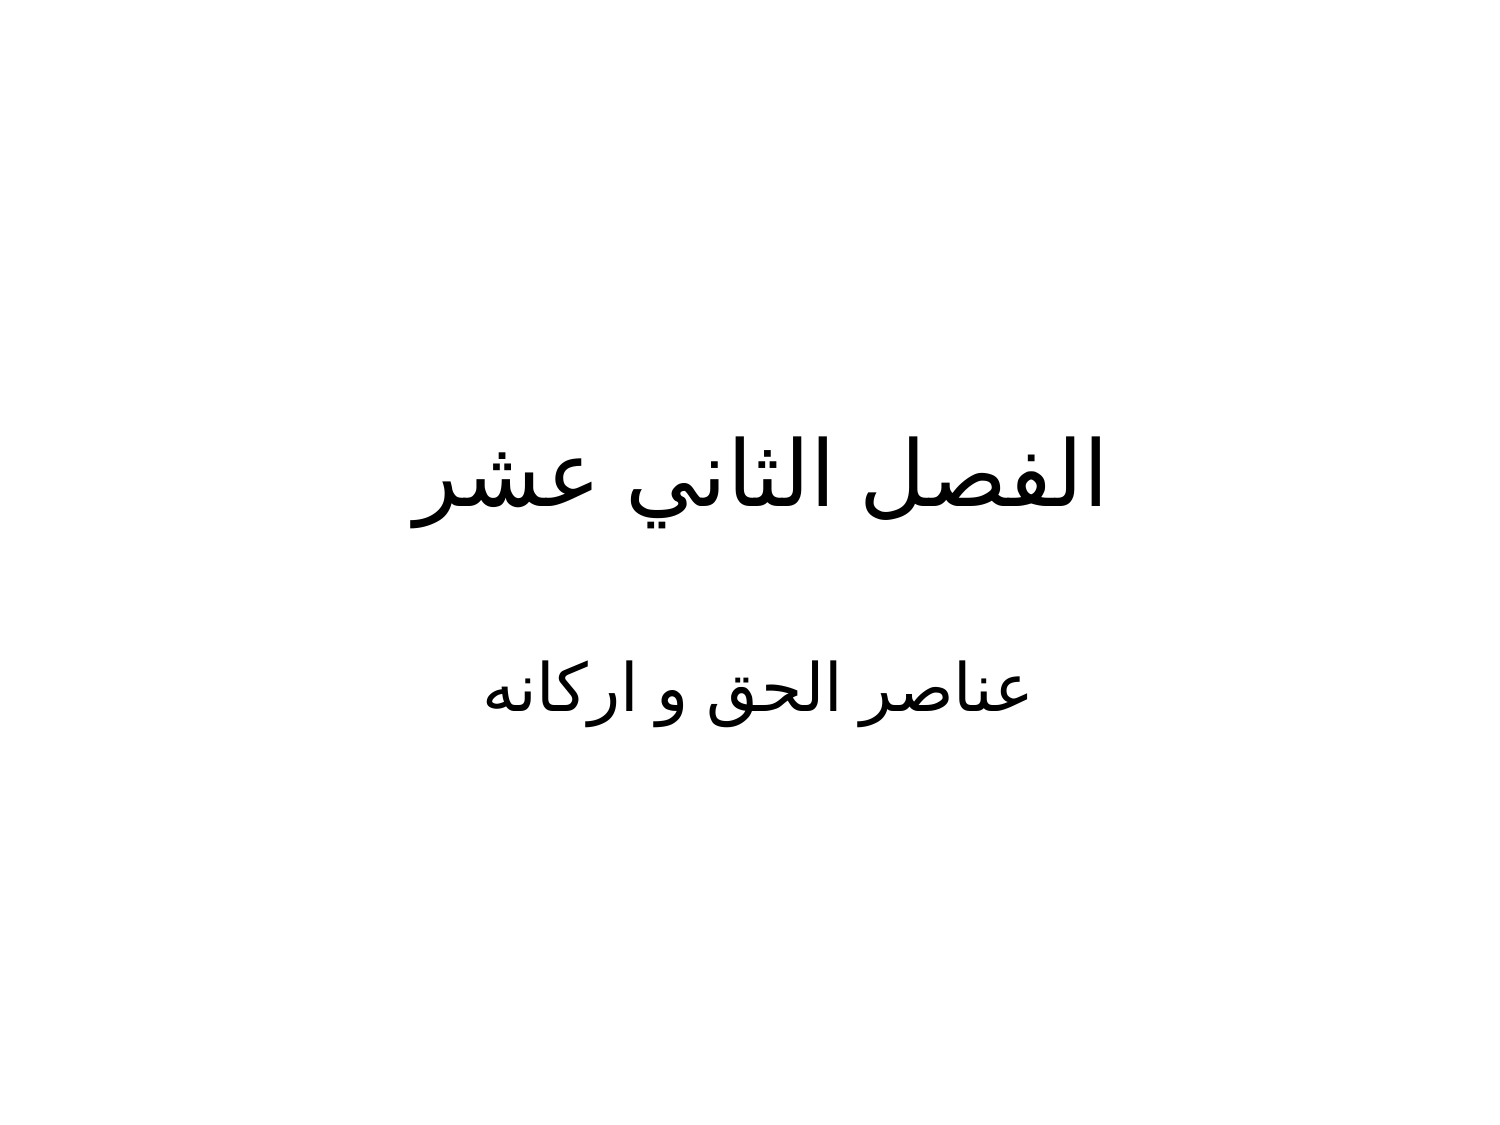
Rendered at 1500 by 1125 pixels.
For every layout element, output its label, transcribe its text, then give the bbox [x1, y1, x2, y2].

subtitle عناصر الحق و اركانه [225, 637, 1275, 925]
title الفصل الثاني عشر [112, 349, 1388, 591]
